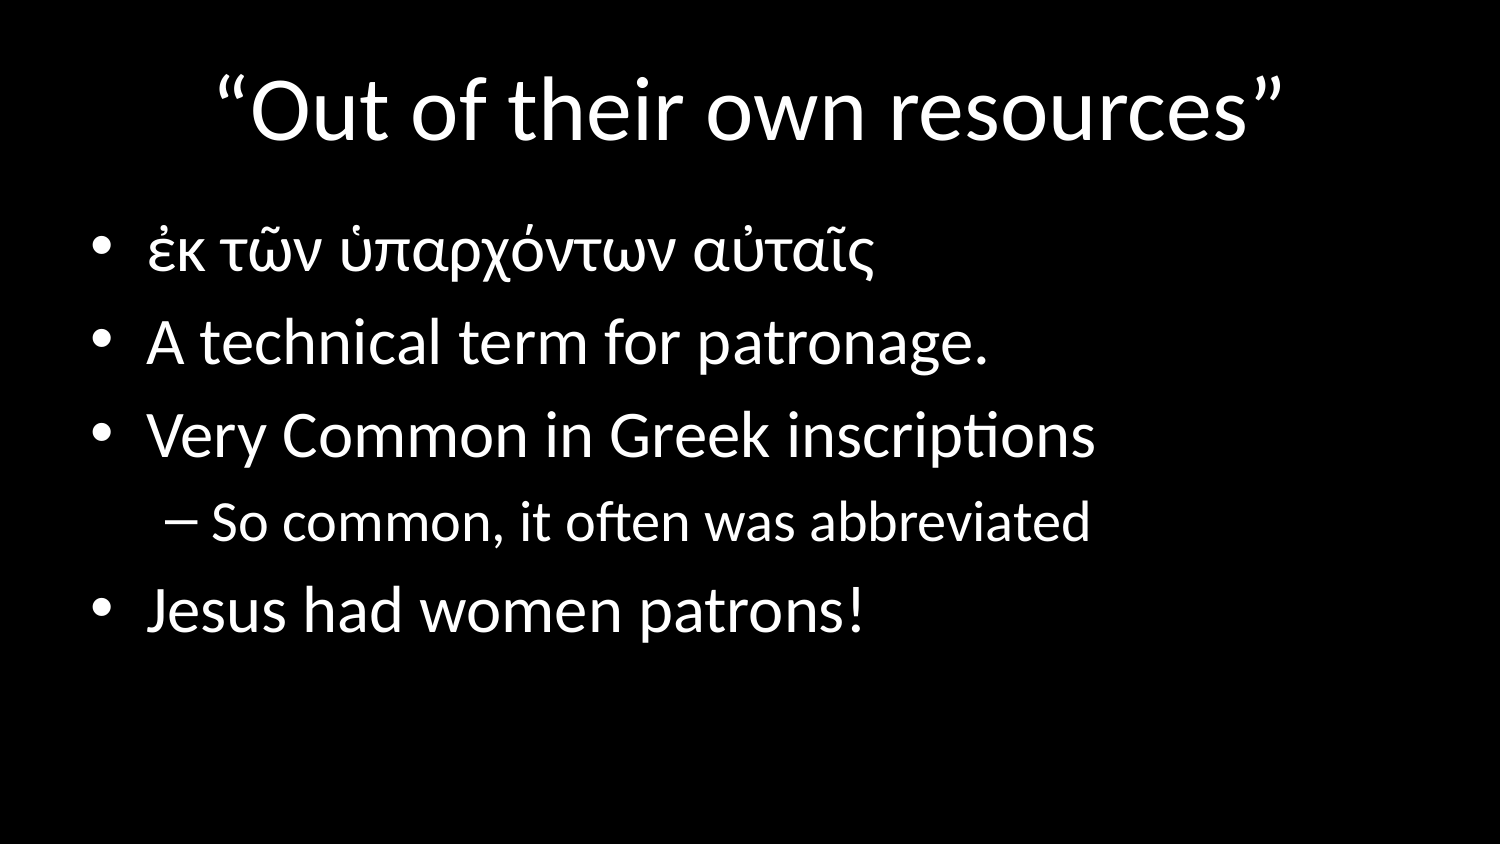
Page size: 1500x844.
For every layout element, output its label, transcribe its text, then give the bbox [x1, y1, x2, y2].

title “Out of their own resources” [75, 33, 1425, 175]
list ἐκ τῶν ὑπαρχόντων αὐταῖς A technical term for patronage. Very Common in Greek inscriptions So common, it often was abbreviated Jesus had women patrons! [75, 196, 1425, 754]
